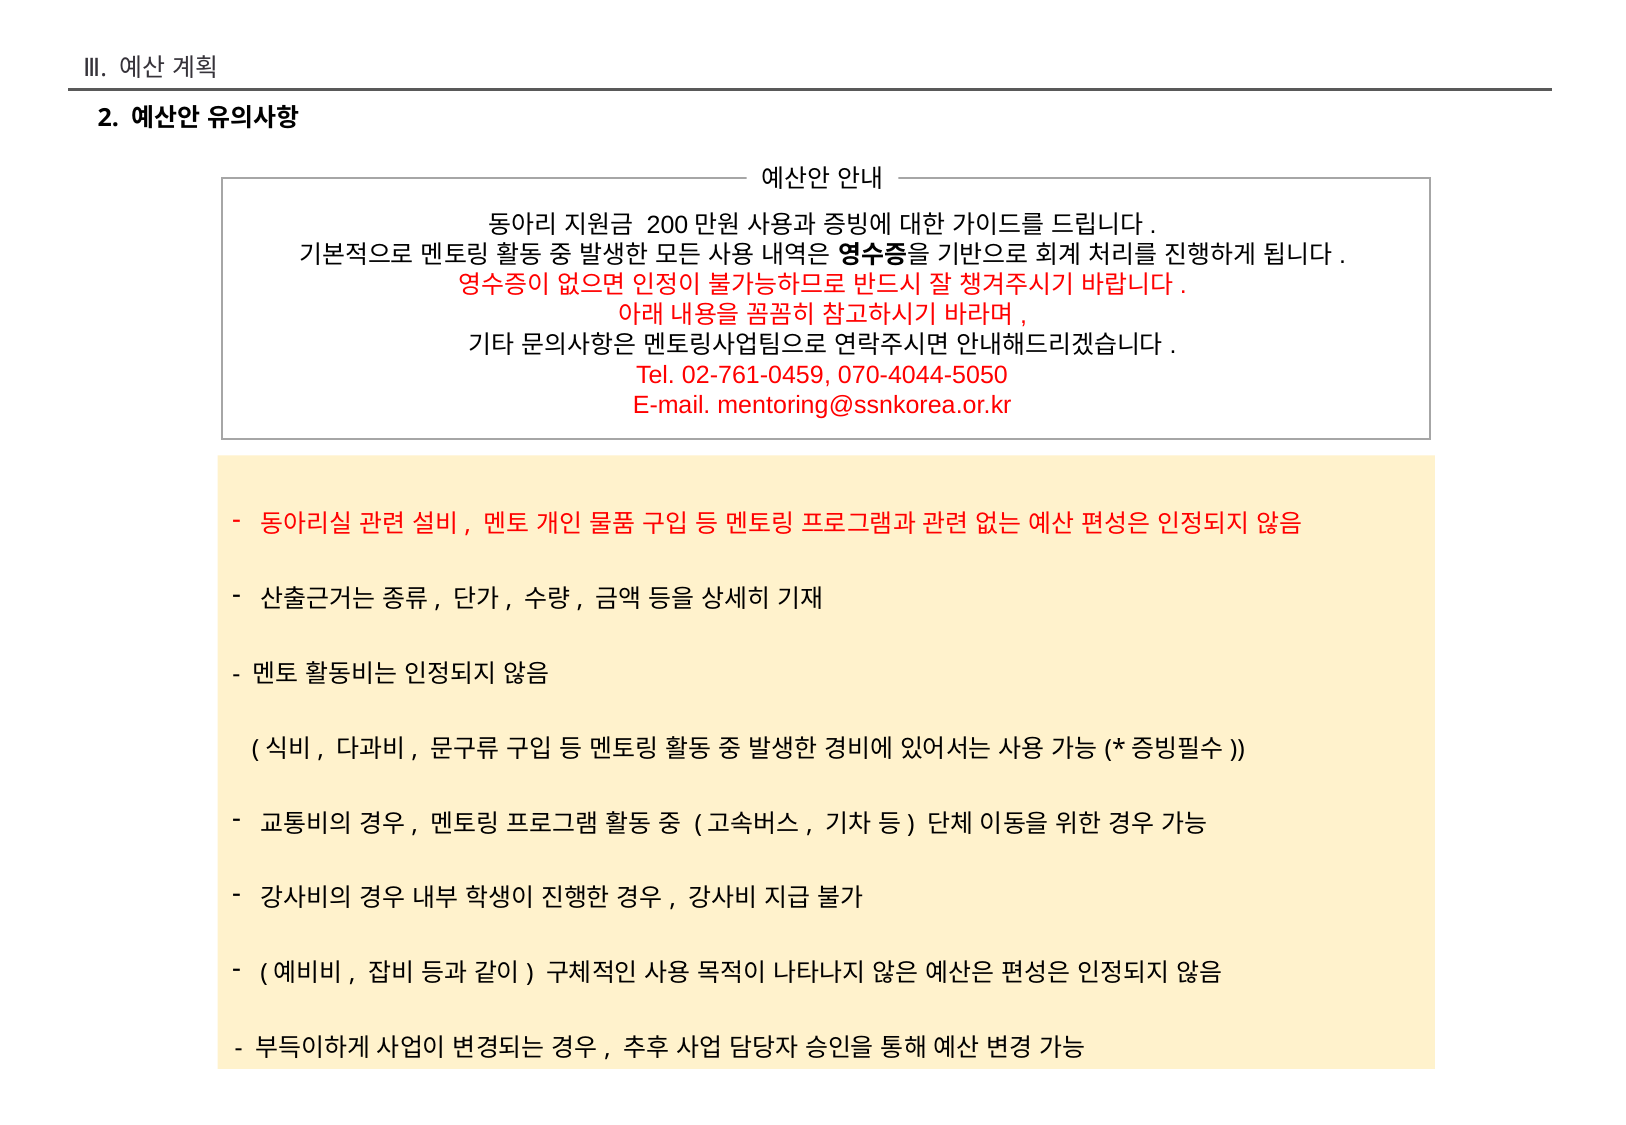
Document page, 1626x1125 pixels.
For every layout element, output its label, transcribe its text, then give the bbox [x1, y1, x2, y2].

text_box Ⅲ. 예산 계획 [68, 31, 299, 88]
text_box [221, 177, 1431, 440]
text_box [234, 154, 1412, 429]
text_box 동아리실 관련 설비, 멘토 개인 물품 구입 등 멘토링 프로그램과 관련 없는 예산 편성은 인정되지 않음 산출근거는 종류, 단가, 수량, 금액 등을 상세히 기재 - 멘토 활동비는 인정되지 않음 (식비, 다과비, 문구류 구입 등 멘토링 활동 중 발생한 경비에 있어서는 사용 가능(*증빙필수)) 교통비의 경우, 멘토링 프로그램 활동 중 (고속버스, 기차 등) 단체 이동을 위한 경우 가능 강사비의 경우 내부 학생이 진행한 경우, 강사비 지급 불가 (예비비, 잡비 등과 같이) 구체적인 사용 목적이 나타나지 않은 예산은 편성은 인정되지 않음 - 부득이하게 사업이 변경되는 경우, 추후 사업 담당자 승인을 통해 예산 변경 가능 [217, 455, 1435, 1069]
text_box 2. 예산안 유의사항 [82, 97, 646, 147]
